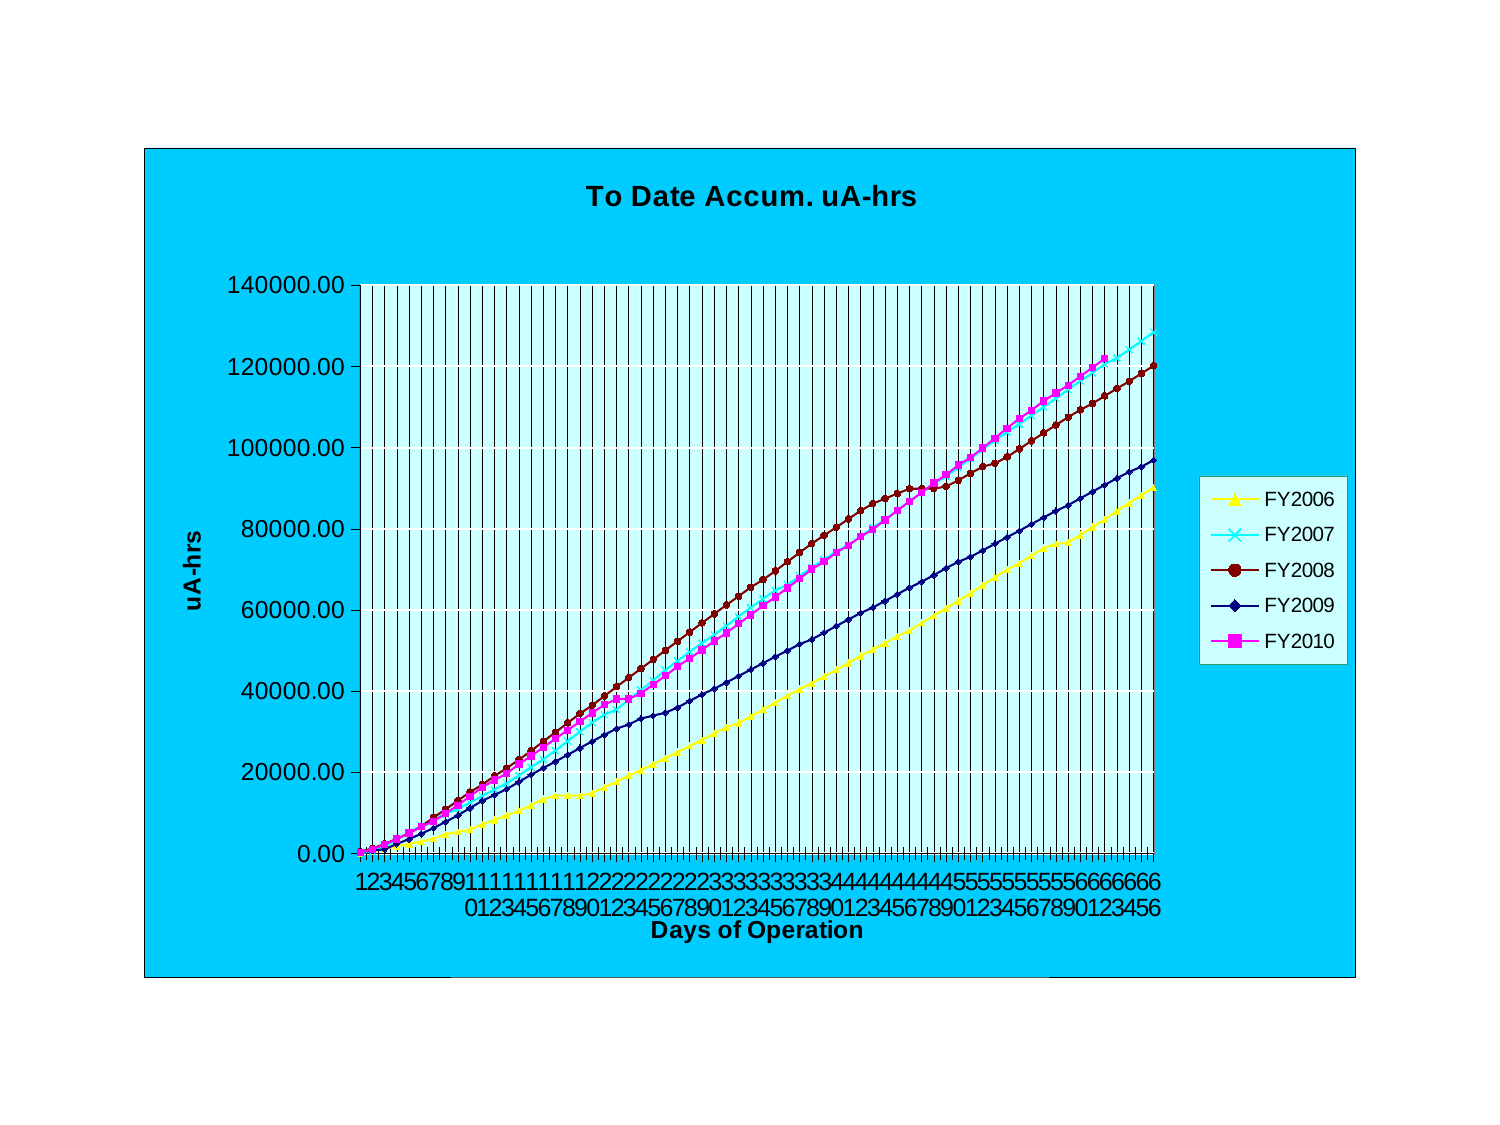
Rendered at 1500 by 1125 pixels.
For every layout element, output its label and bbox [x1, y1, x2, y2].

chart [144, 147, 1356, 978]
